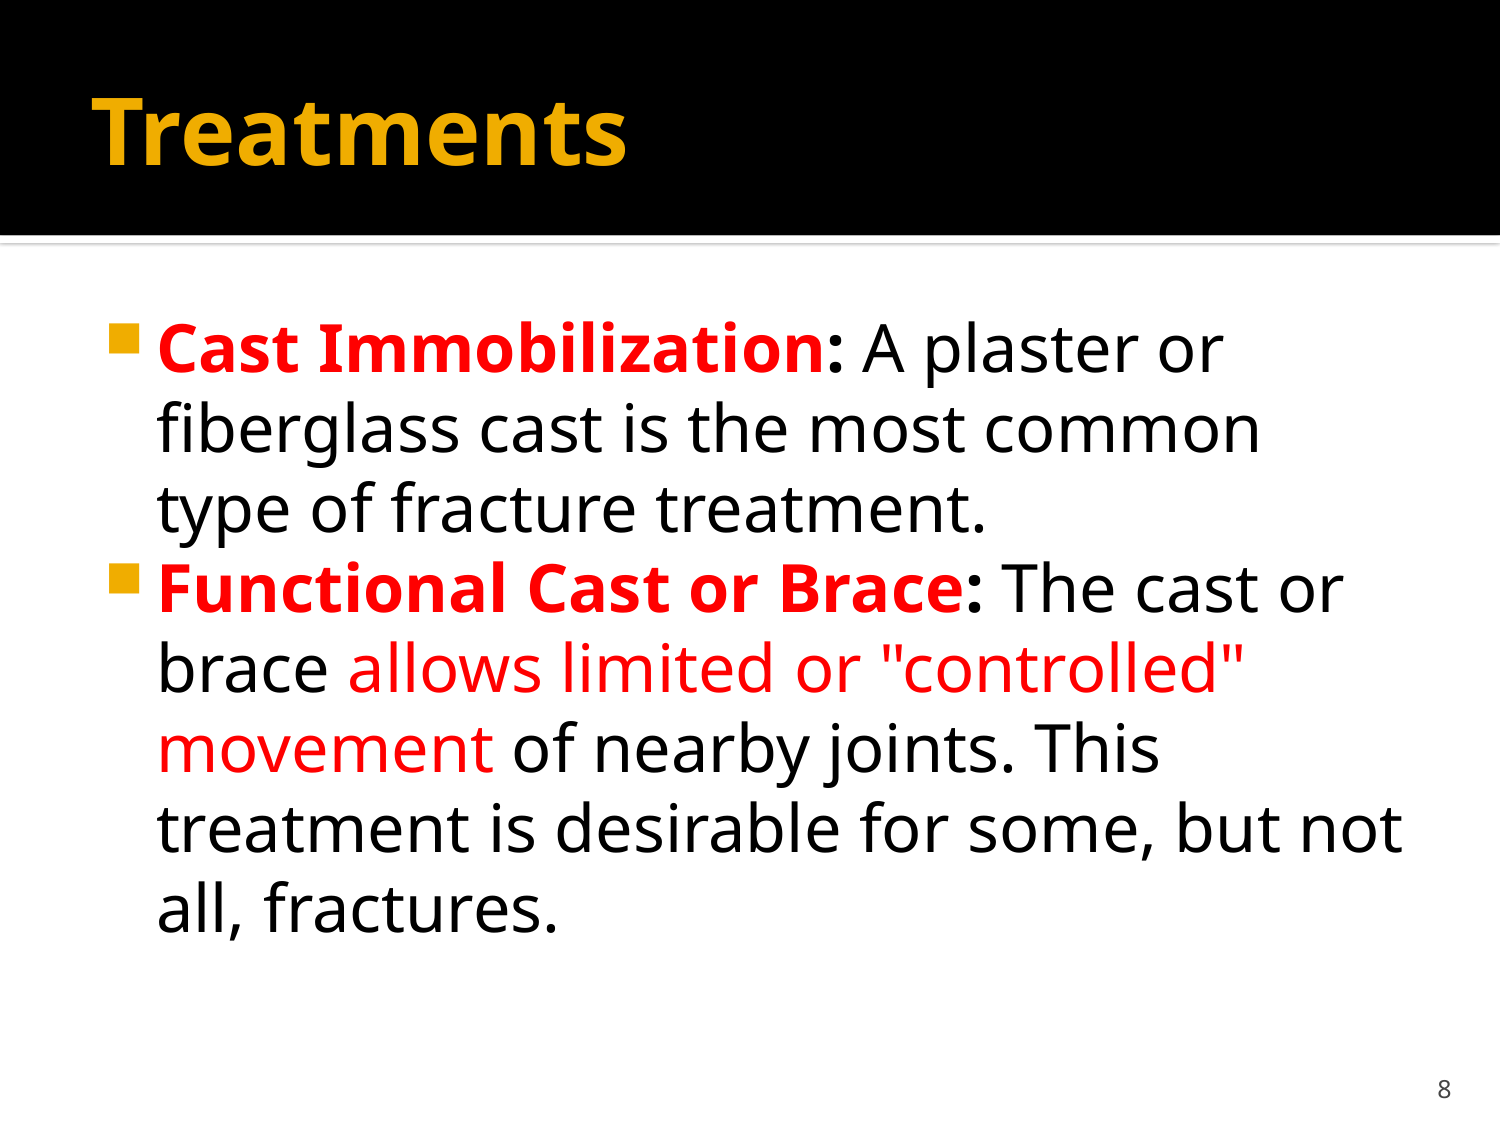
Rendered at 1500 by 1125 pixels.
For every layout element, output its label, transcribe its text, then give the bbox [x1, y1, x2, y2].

title Treatments [75, 25, 1425, 231]
slide_number 8 [1345, 1062, 1467, 1108]
list Cast Immobilization: A plaster or fiberglass cast is the most common type of fracture treatment. Functional Cast or Brace: The cast or brace allows limited or "controlled" movement of nearby joints. This treatment is desirable for some, but not all, fractures. [75, 291, 1425, 1050]
